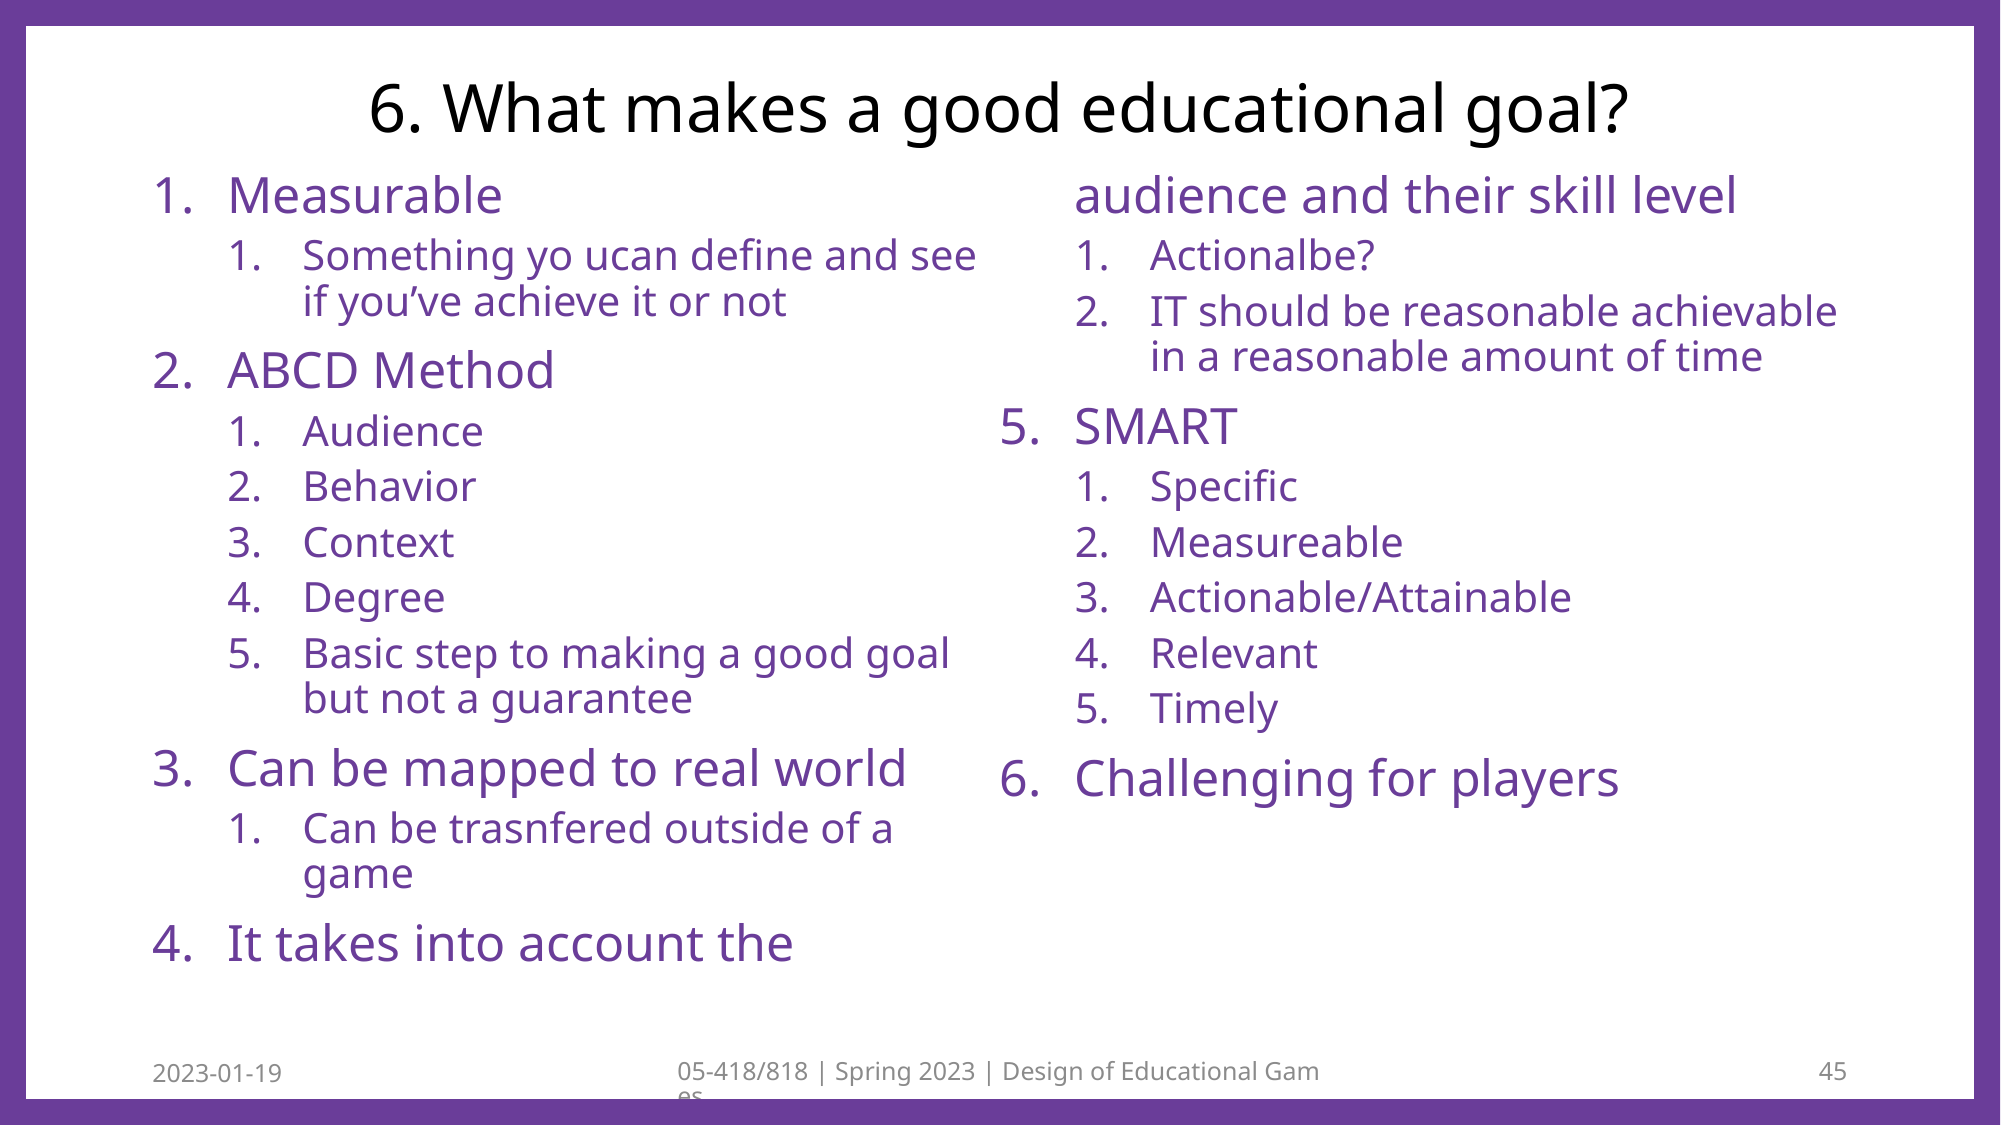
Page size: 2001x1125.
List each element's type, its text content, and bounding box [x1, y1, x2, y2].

slide_number 45 [1412, 1042, 1863, 1103]
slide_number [137, 1042, 588, 1103]
footer 05-418/818 | Spring 2023 | Design of Educational Games [662, 1042, 1338, 1103]
title 6. What makes a good educational goal? [137, 59, 1863, 162]
list Measurable Something yo ucan define and see if you’ve achieve it or not ABCD Method Audience Behavior Context Degree Basic step to making a good goal but not a guarantee Can be mapped to real world Can be trasnfered outside of a game It takes into account the audience and their skill level Actionalbe? IT should be reasonable achievable in a reasonable amount of time SMART Specific Measureable Actionable/Attainable Relevant Timely Challenging for players [137, 162, 1863, 1014]
